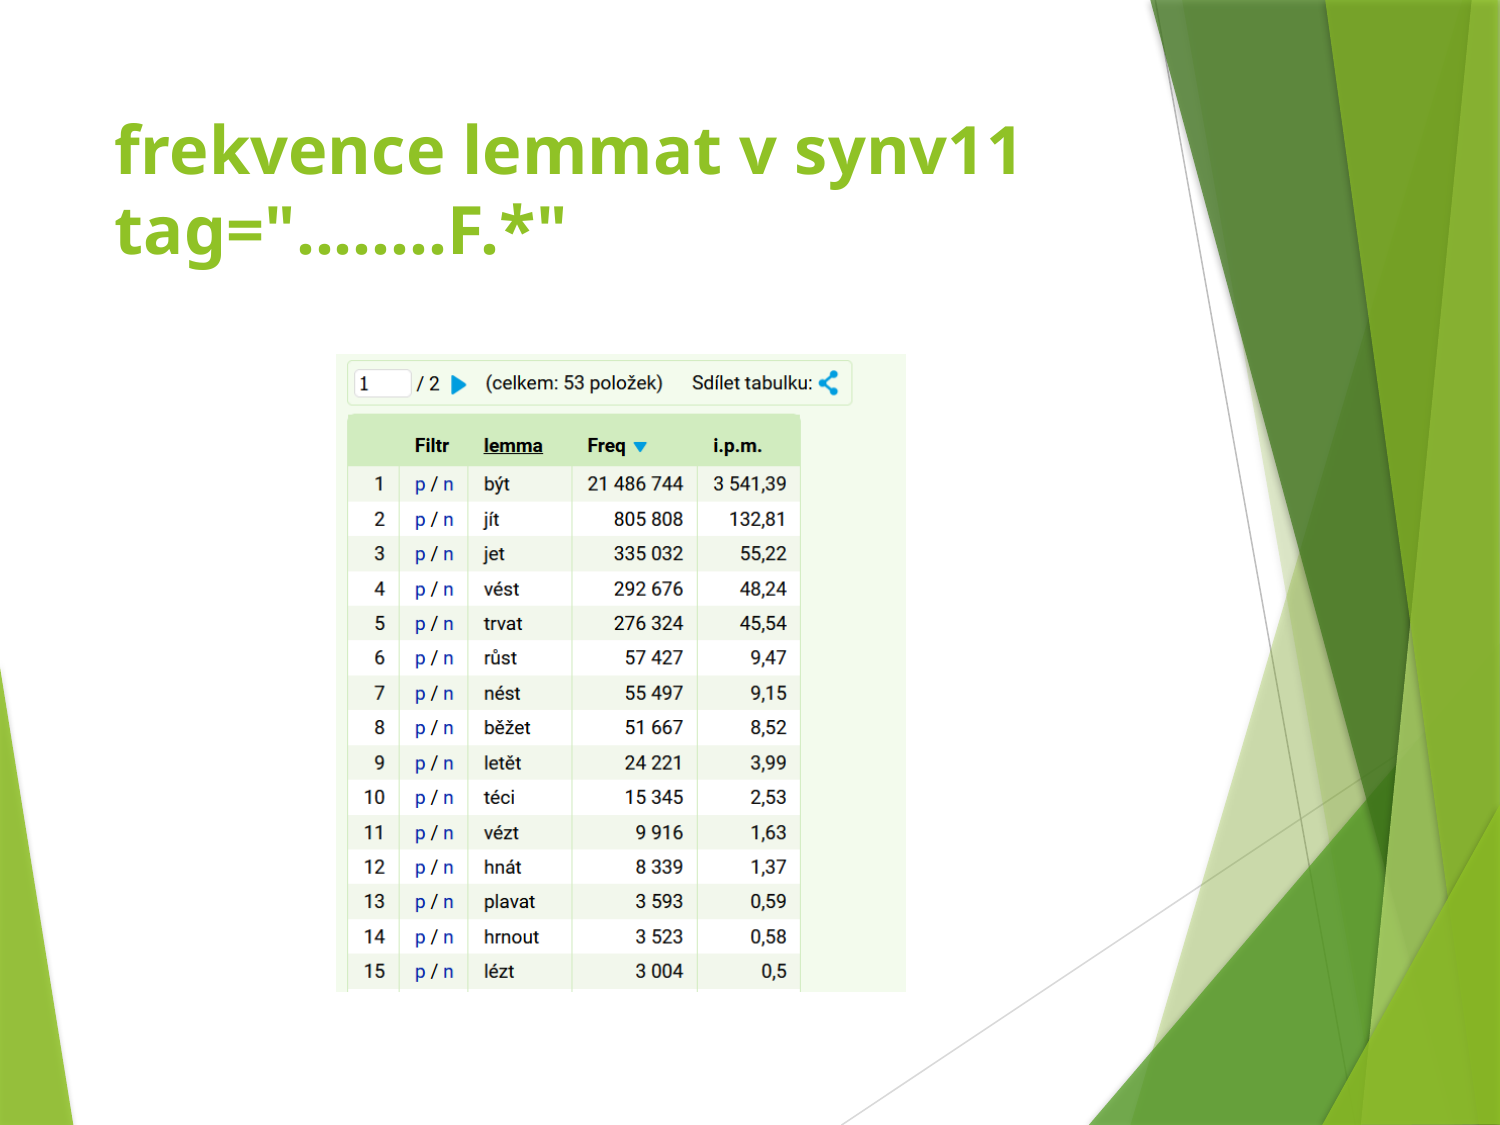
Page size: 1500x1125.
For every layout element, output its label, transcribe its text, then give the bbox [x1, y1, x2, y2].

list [335, 353, 906, 992]
title frekvence lemmat v synv11 tag="........F.*" [99, 99, 1142, 317]
